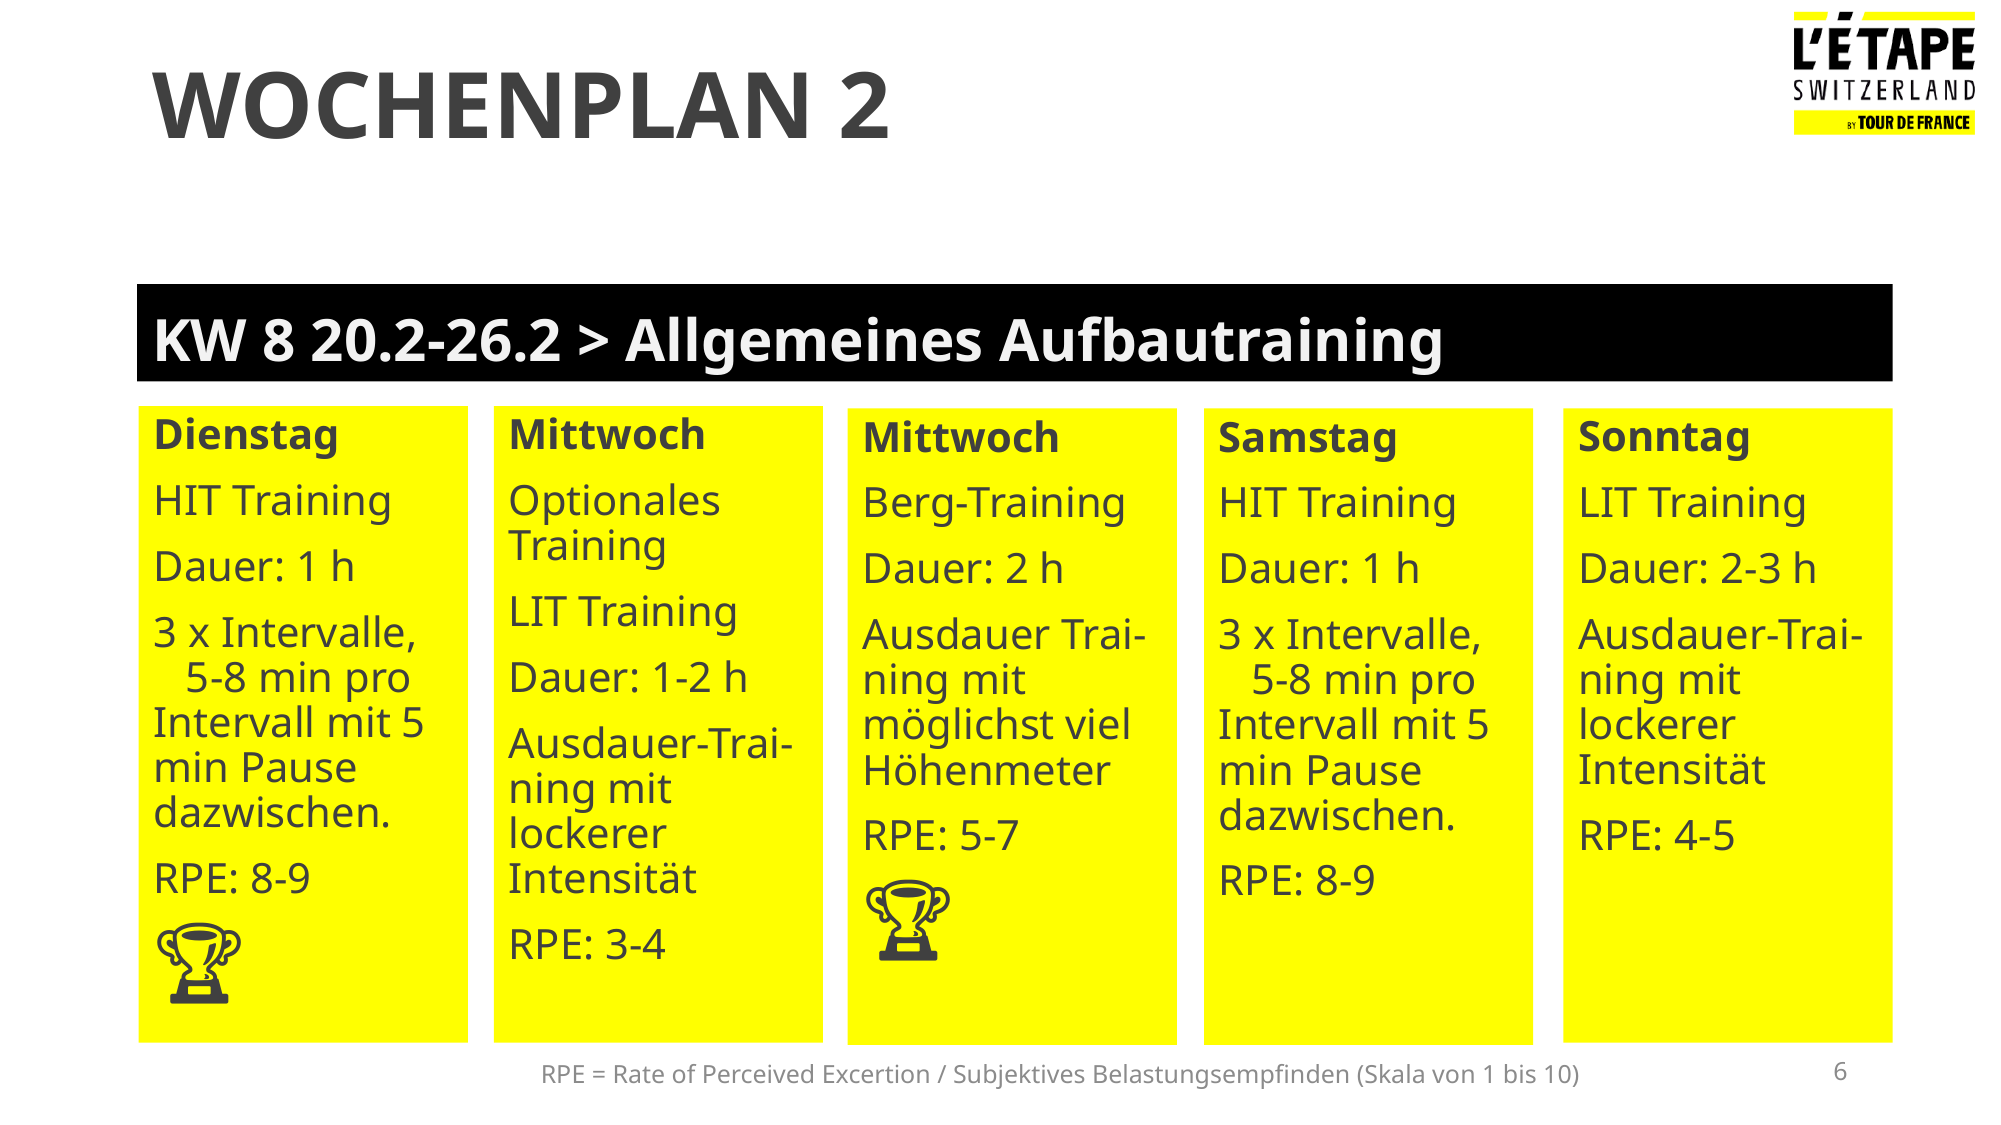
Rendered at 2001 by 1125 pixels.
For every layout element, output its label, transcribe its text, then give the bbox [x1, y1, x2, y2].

text_box Samstag HIT Training Dauer: 1 h 3 x Intervalle, 5-8 min pro Intervall mit 5 min Pause dazwischen. RPE: 8-9 [1204, 408, 1534, 1045]
footer RPE = Rate of Perceived Excertion / Subjektives Belastungsempfinden (Skala von 1 bis 10) [259, 1042, 1863, 1105]
picture [1768, 0, 2000, 150]
text_box Mittwoch Optionales Training LIT Training Dauer: 1-2 h Ausdauer-Trai-ning mit lockerer Intensität RPE: 3-4 [493, 406, 823, 1043]
list KW 8 20.2-26.2 > Allgemeines Aufbautraining [137, 284, 1893, 382]
slide_number 6 [1412, 1042, 1863, 1103]
text_box Mittwoch Berg-Training Dauer: 2 h Ausdauer Trai-ning mit möglichst viel Höhenmeter RPE: 5-7 🏆 [847, 408, 1177, 1045]
text_box Sonntag LIT Training Dauer: 2-3 h Ausdauer-Trai-ning mit lockerer Intensität RPE: 4-5 [1563, 408, 1893, 1043]
text_box Dienstag HIT Training Dauer: 1 h 3 x Intervalle, 5-8 min pro Intervall mit 5 min Pause dazwischen. RPE: 8-9 🏆 [138, 406, 468, 1043]
title Wochenplan 2 [137, 13, 1642, 205]
